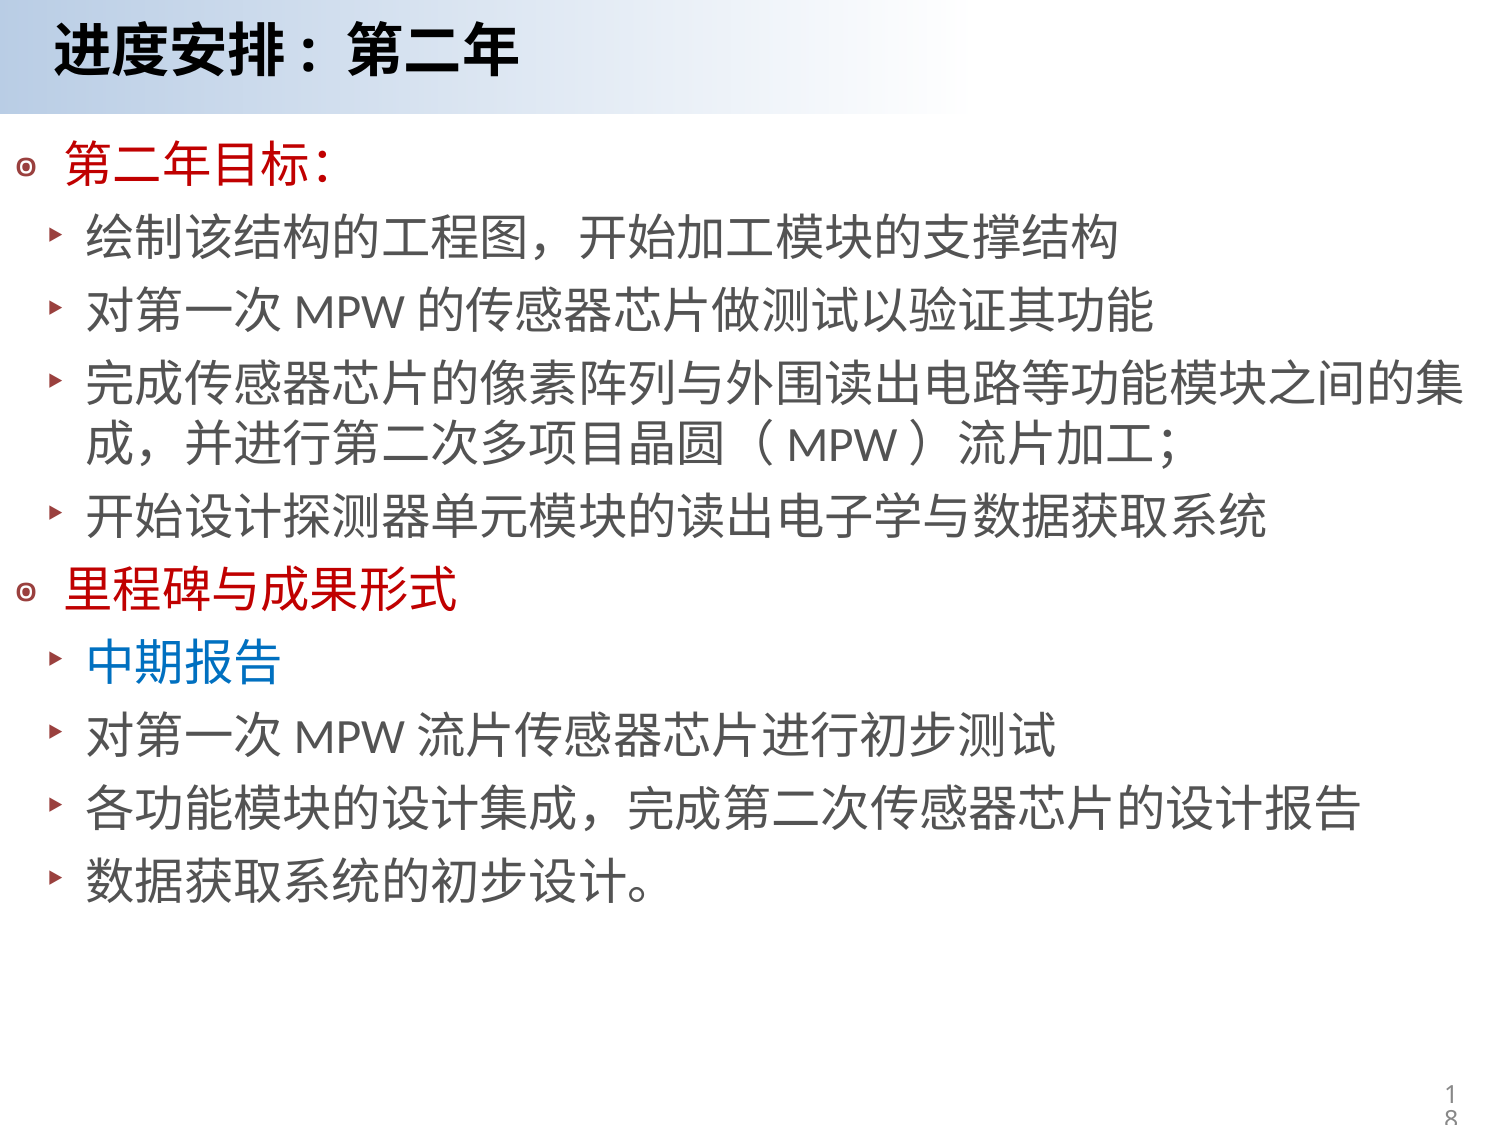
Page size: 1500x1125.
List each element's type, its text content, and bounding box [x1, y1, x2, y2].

list 第二年目标： 绘制该结构的工程图，开始加工模块的支撑结构 对第一次MPW的传感器芯片做测试以验证其功能 完成传感器芯片的像素阵列与外围读出电路等功能模块之间的集成，并进行第二次多项目晶圆（MPW）流片加工； 开始设计探测器单元模块的读出电子学与数据获取系统 里程碑与成果形式 中期报告 对第一次MPW流片传感器芯片进行初步测试 各功能模块的设计集成，完成第二次传感器芯片的设计报告 数据获取系统的初步设计。 [6, 125, 1478, 918]
text_box [0, 0, 1500, 114]
title 进度安排: 第二年 [52, 6, 1429, 90]
slide_number 18 [1436, 1072, 1478, 1119]
